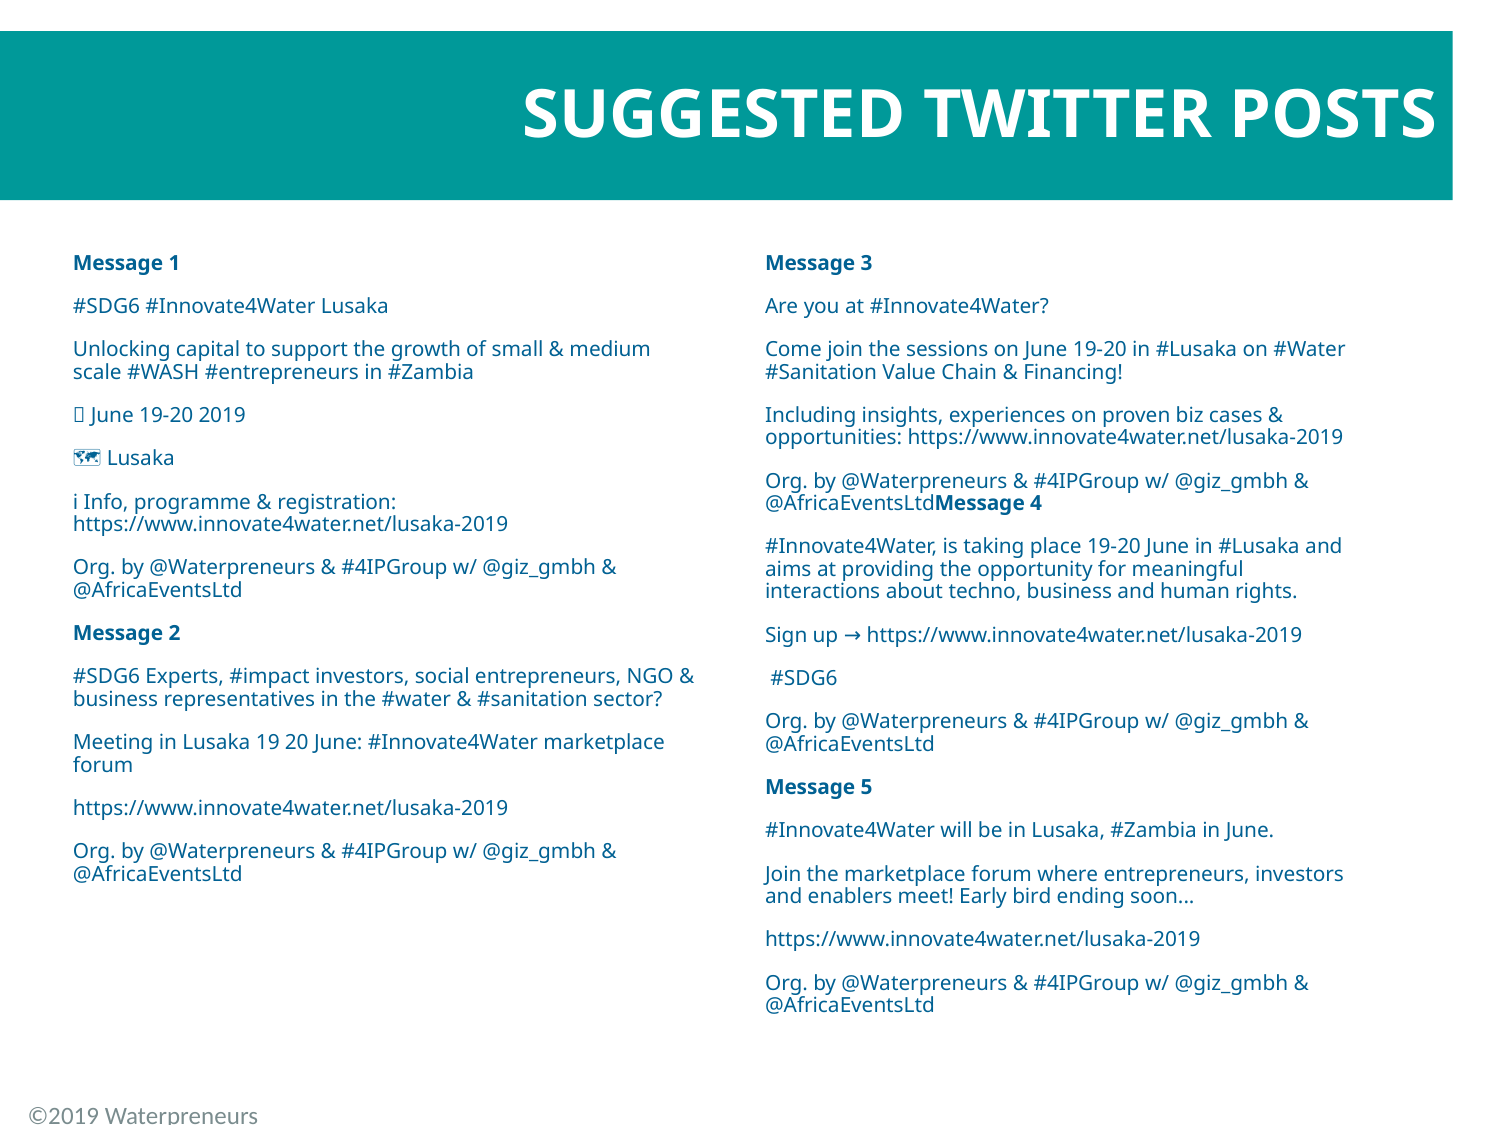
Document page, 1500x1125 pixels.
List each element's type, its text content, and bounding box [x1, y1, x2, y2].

text_box Message 3 Are you at #Innovate4Water? Come join the sessions on June 19-20 in #Lusaka on #Water #Sanitation Value Chain & Financing! Including insights, experiences on proven biz cases & opportunities: https://www.innovate4water.net/lusaka-2019 Org. by @Waterpreneurs & #4IPGroup w/ @giz_gmbh & @AfricaEventsLtdMessage 4 #Innovate4Water, is taking place 19-20 June in #Lusaka and aims at providing the opportunity for meaningful interactions about techno, business and human rights. Sign up → https://www.innovate4water.net/lusaka-2019 #SDG6 Org. by @Waterpreneurs & #4IPGroup w/ @giz_gmbh & @AfricaEventsLtd Message 5 #Innovate4Water will be in Lusaka, #Zambia in June. Join the marketplace forum where entrepreneurs, investors and enablers meet! Early bird ending soon... https://www.innovate4water.net/lusaka-2019 Org. by @Waterpreneurs & #4IPGroup w/ @giz_gmbh & @AfricaEventsLtd [749, 244, 1372, 1108]
text_box SUGGESTED Twitter POSTS [0, 31, 1453, 201]
list Message 1 #SDG6 #Innovate4Water Lusaka Unlocking capital to support the growth of small & medium scale #WASH #entrepreneurs in #Zambia 📅 June 19-20 2019 🗺️ Lusaka ℹ️ Info, programme & registration: https://www.innovate4water.net/lusaka-2019 Org. by @Waterpreneurs & #4IPGroup w/ @giz_gmbh & @AfricaEventsLtd Message 2 #SDG6 Experts, #impact investors, social entrepreneurs, NGO & business representatives in the #water & #sanitation sector? Meeting in Lusaka 19 20 June: #Innovate4Water marketplace forum https://www.innovate4water.net/lusaka-2019 Org. by @Waterpreneurs & #4IPGroup w/ @giz_gmbh & @AfricaEventsLtd [57, 244, 718, 1062]
